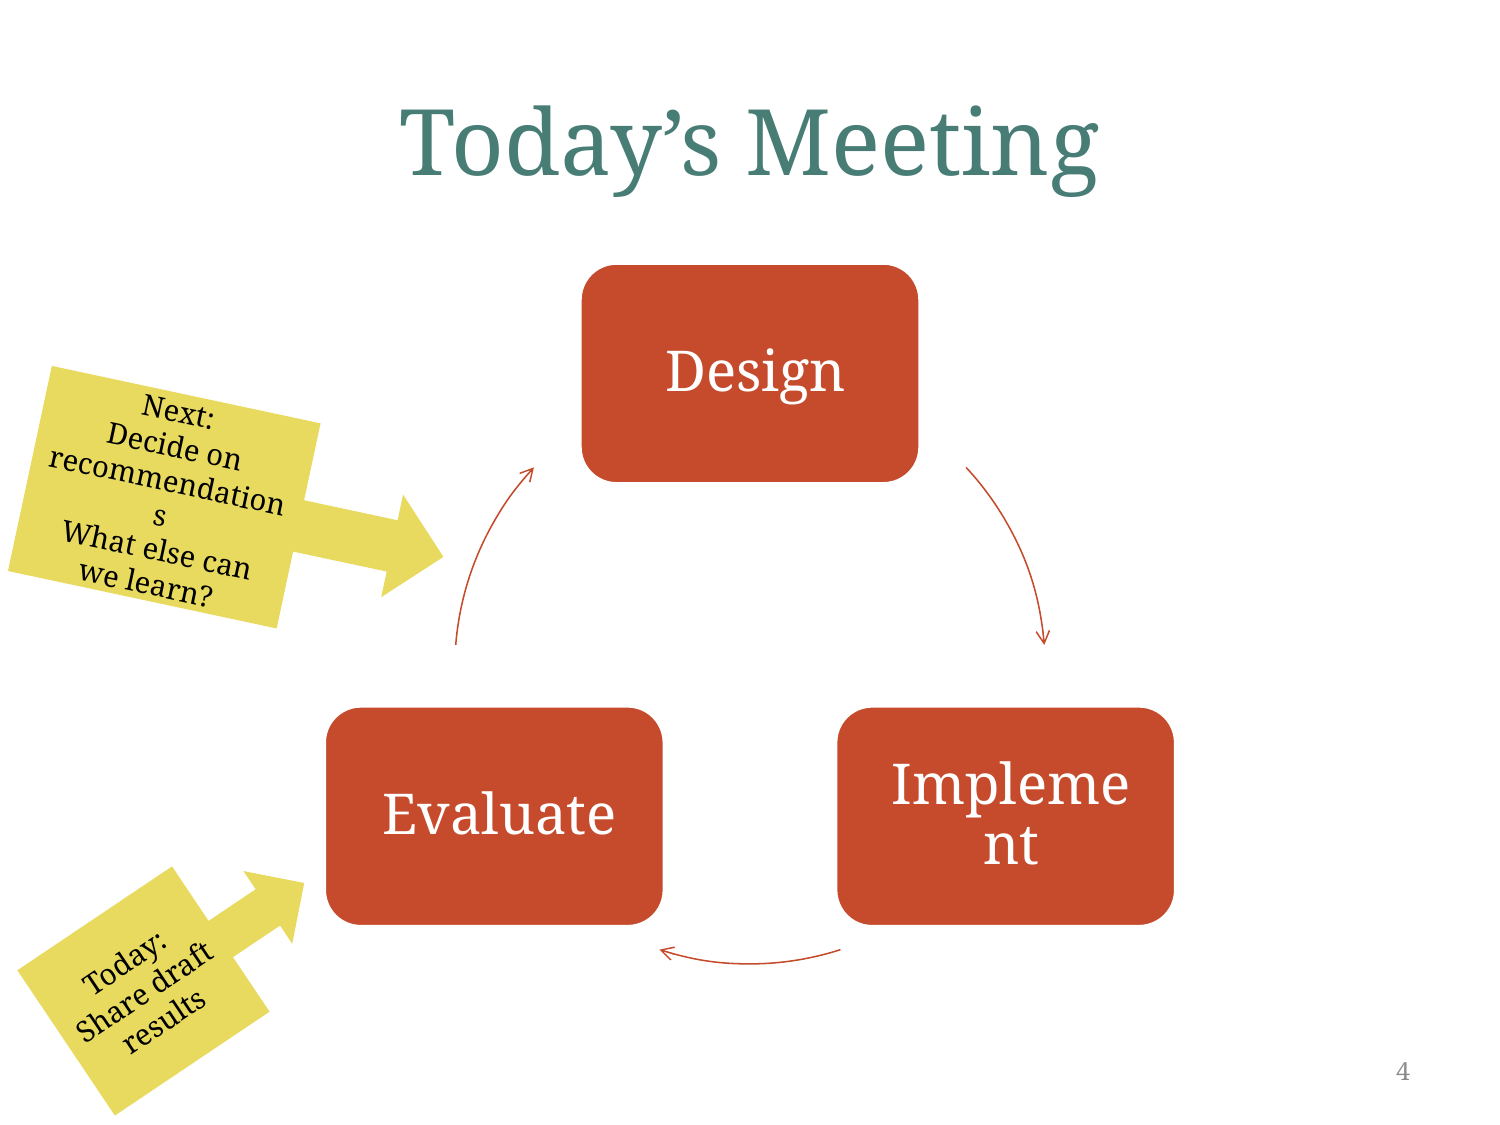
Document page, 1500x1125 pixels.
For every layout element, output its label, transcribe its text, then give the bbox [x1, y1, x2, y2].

title Today’s Meeting [75, 45, 1425, 233]
text_box Next: Decide on recommendations What else can we learn? [5, 363, 69, 587]
text_box Today: Share draft results [15, 933, 270, 1118]
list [74, 262, 1426, 1006]
slide_number 4 [512, 1042, 1425, 1103]
